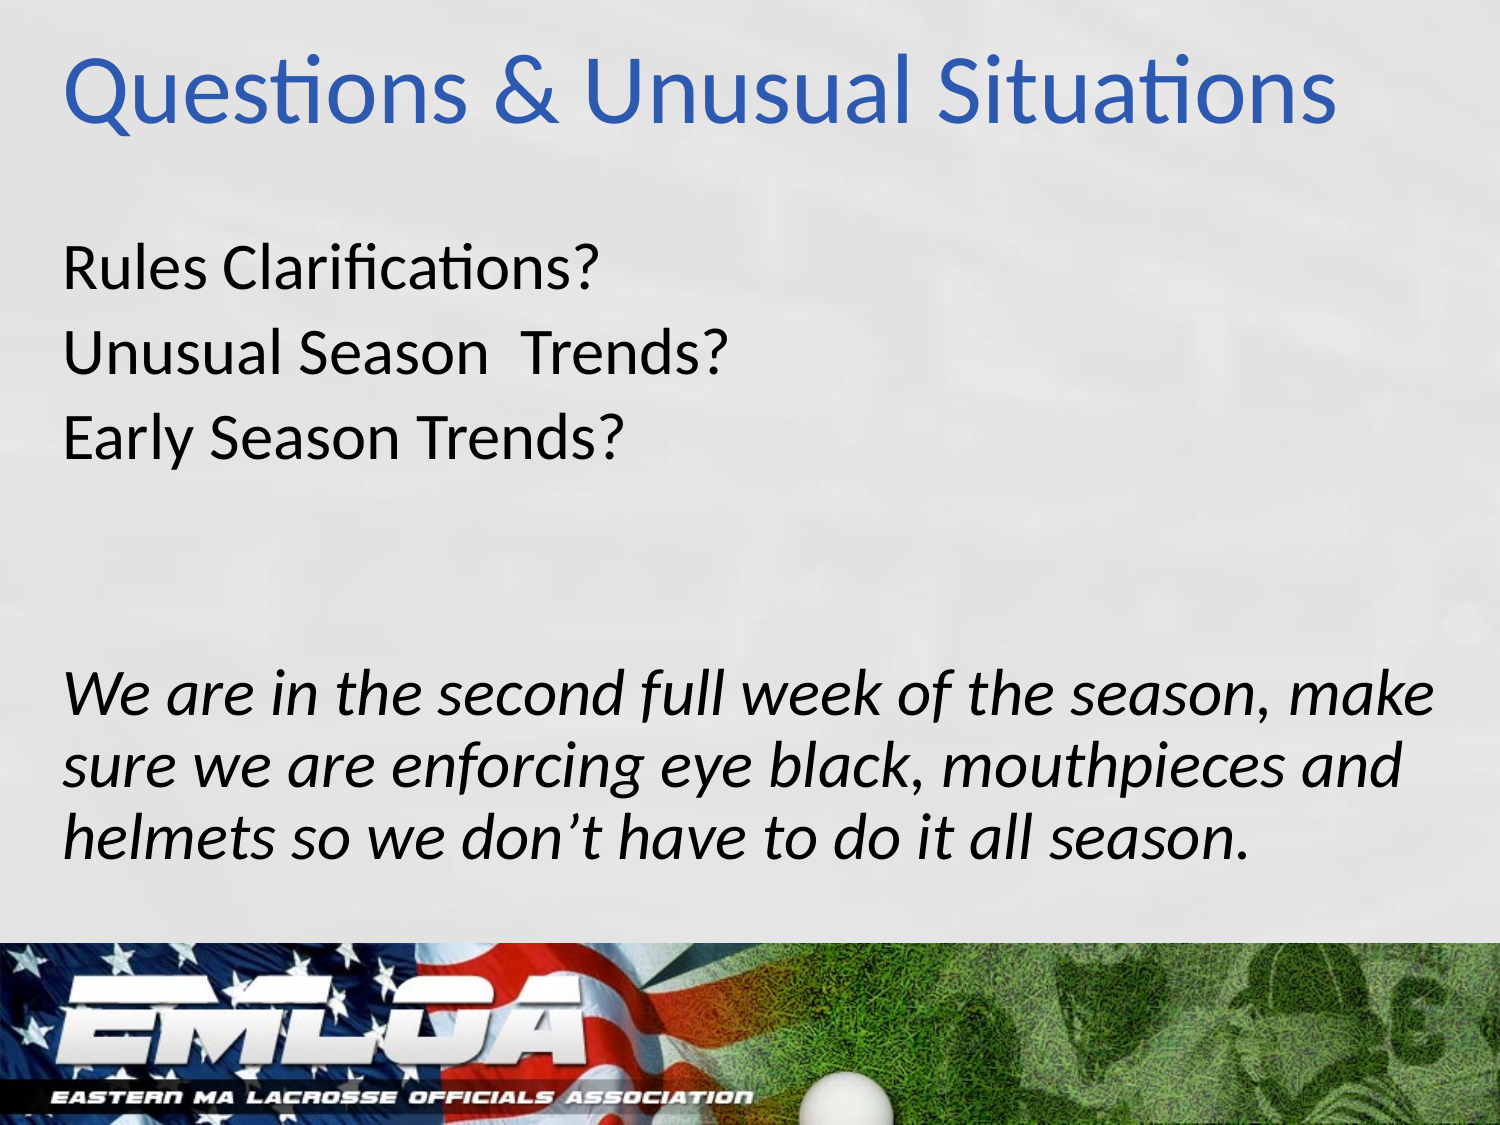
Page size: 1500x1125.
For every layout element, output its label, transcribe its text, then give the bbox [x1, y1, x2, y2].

picture [0, 0, 1500, 1125]
title Questions & Unusual Situations [62, 37, 1438, 226]
list Rules Clarifications? Unusual Season Trends? Early Season Trends? We are in the second full week of the season, make sure we are enforcing eye black, mouthpieces and helmets so we don’t have to do it all season. [62, 231, 1438, 875]
